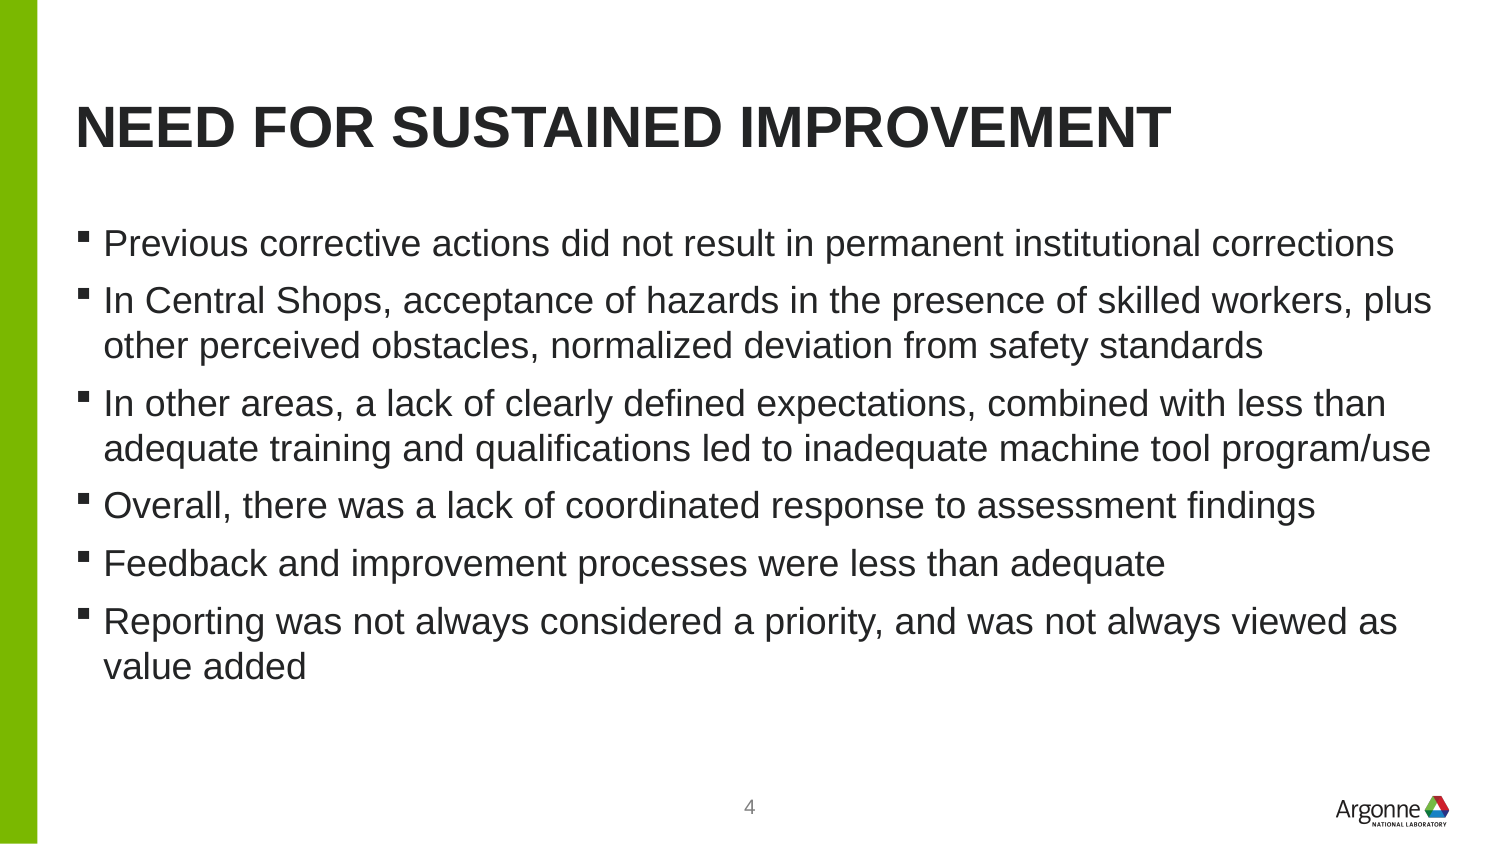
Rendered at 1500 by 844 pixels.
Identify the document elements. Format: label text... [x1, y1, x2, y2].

title Need for sustained improvement [75, 58, 1449, 161]
slide_number 4 [712, 796, 788, 819]
list Previous corrective actions did not result in permanent institutional corrections In Central Shops, acceptance of hazards in the presence of skilled workers, plus other perceived obstacles, normalized deviation from safety standards In other areas, a lack of clearly defined expectations, combined with less than adequate training and qualifications led to inadequate machine tool program/use Overall, there was a lack of coordinated response to assessment findings Feedback and improvement processes were less than adequate Reporting was not always considered a priority, and was not always viewed as value added [75, 218, 1449, 764]
picture [1330, 787, 1458, 834]
